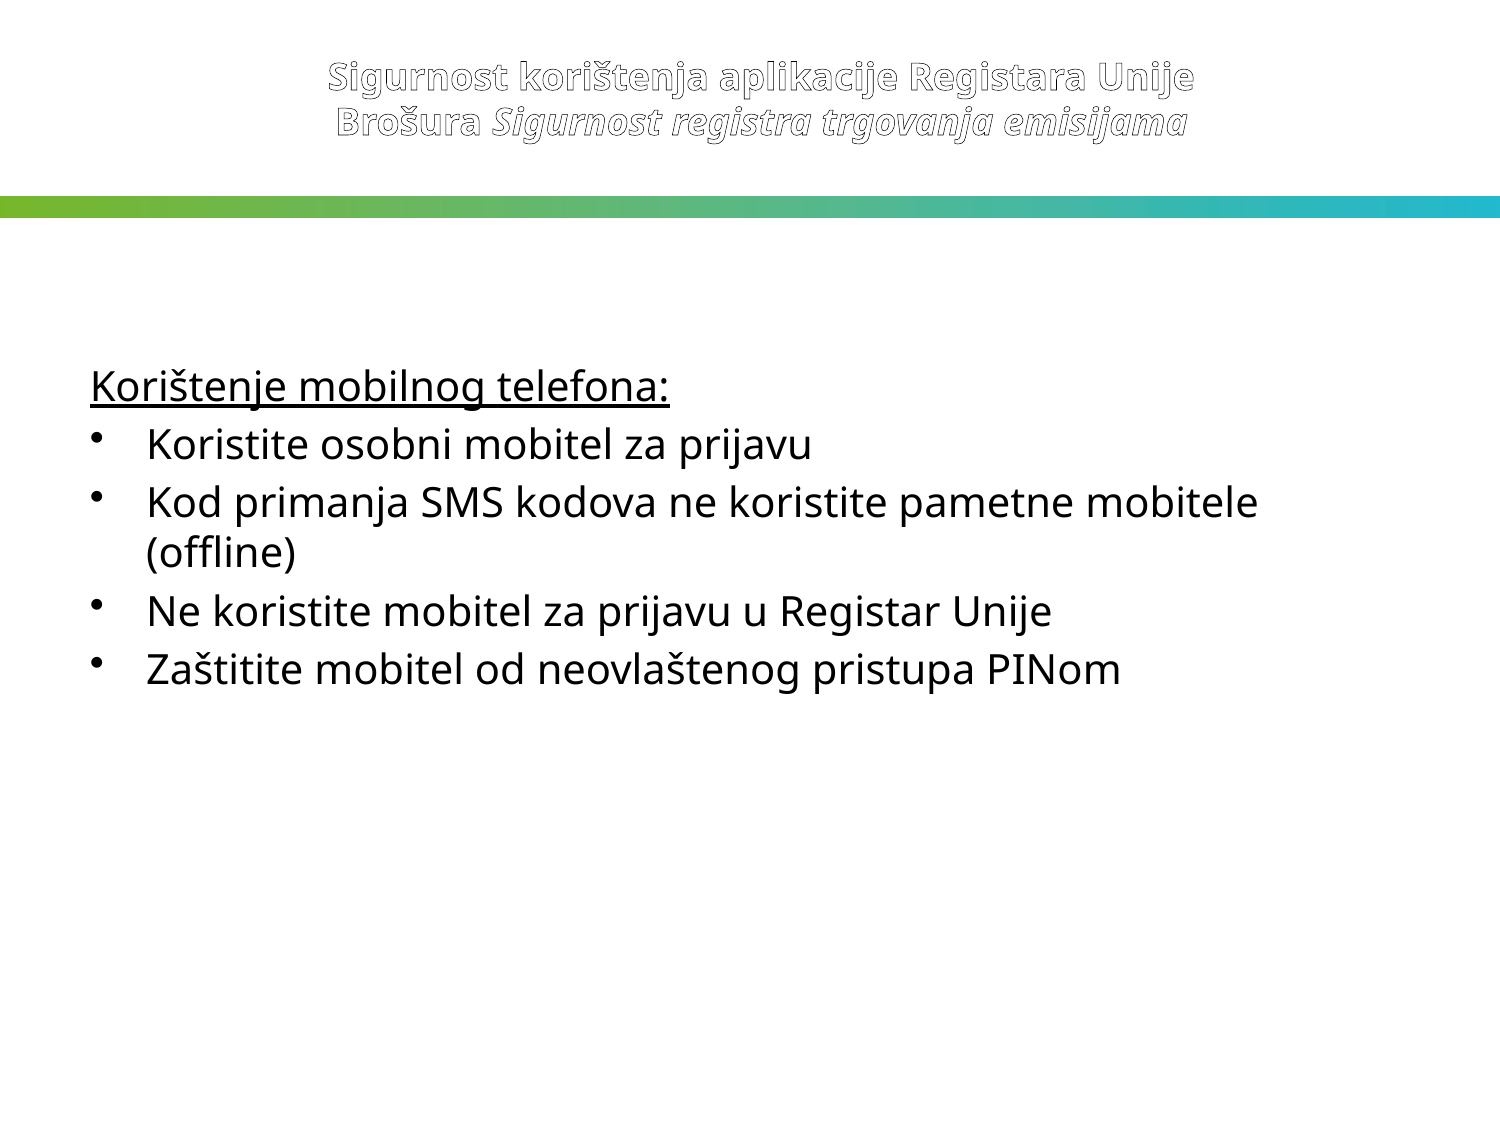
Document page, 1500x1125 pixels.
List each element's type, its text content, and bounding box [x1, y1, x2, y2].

text_box Korištenje mobilnog telefona: Koristite osobni mobitel za prijavu Kod primanja SMS kodova ne koristite pametne mobitele (offline) Ne koristite mobitel za prijavu u Registar Unije Zaštitite mobitel od neovlaštenog pristupa PINom [74, 168, 1425, 1001]
picture [0, 196, 74, 218]
text_box Sigurnost korištenja aplikacije Registara Unije Brošura Sigurnost registra trgovanja emisijama [41, 45, 1483, 164]
picture [1425, 196, 1500, 218]
